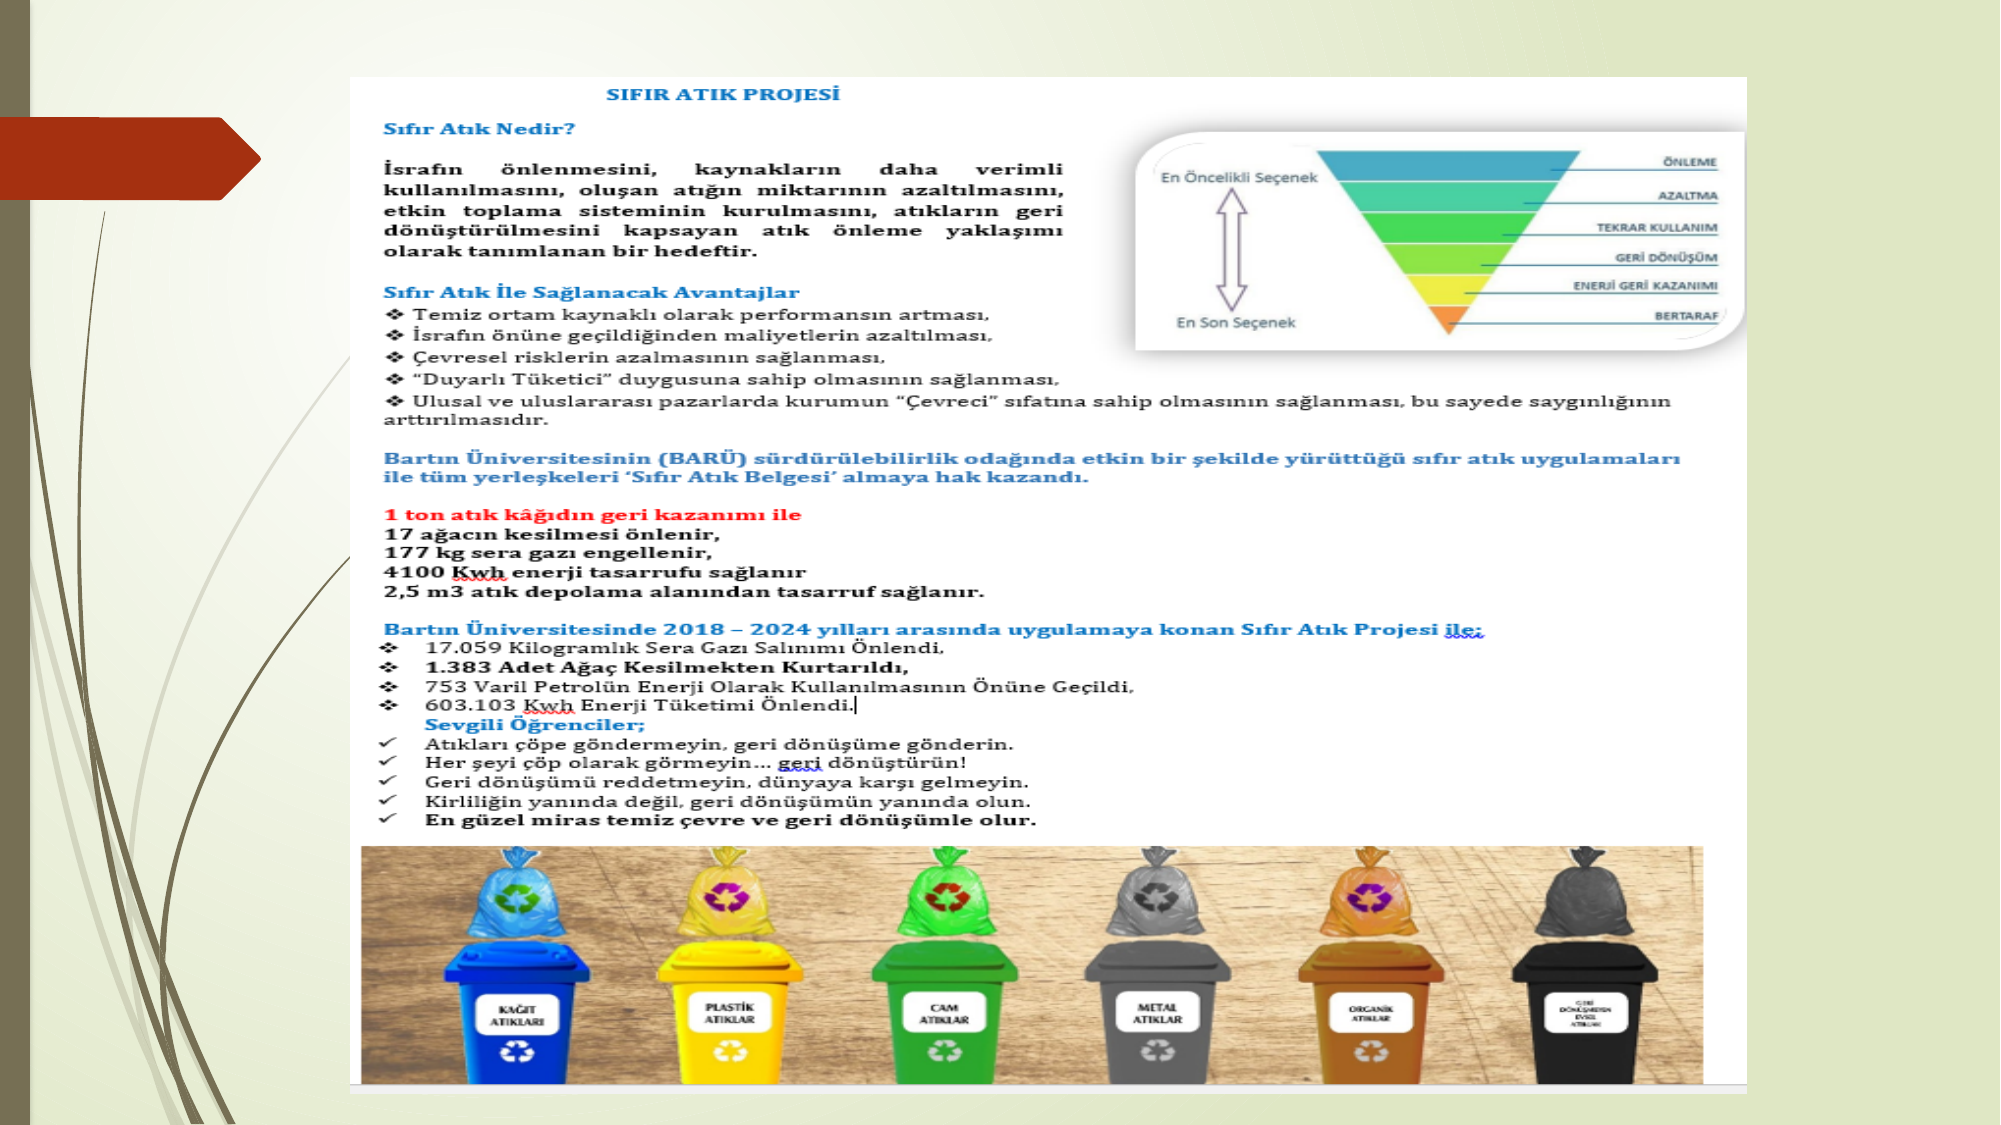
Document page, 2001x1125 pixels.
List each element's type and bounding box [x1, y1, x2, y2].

list [350, 77, 1747, 1094]
